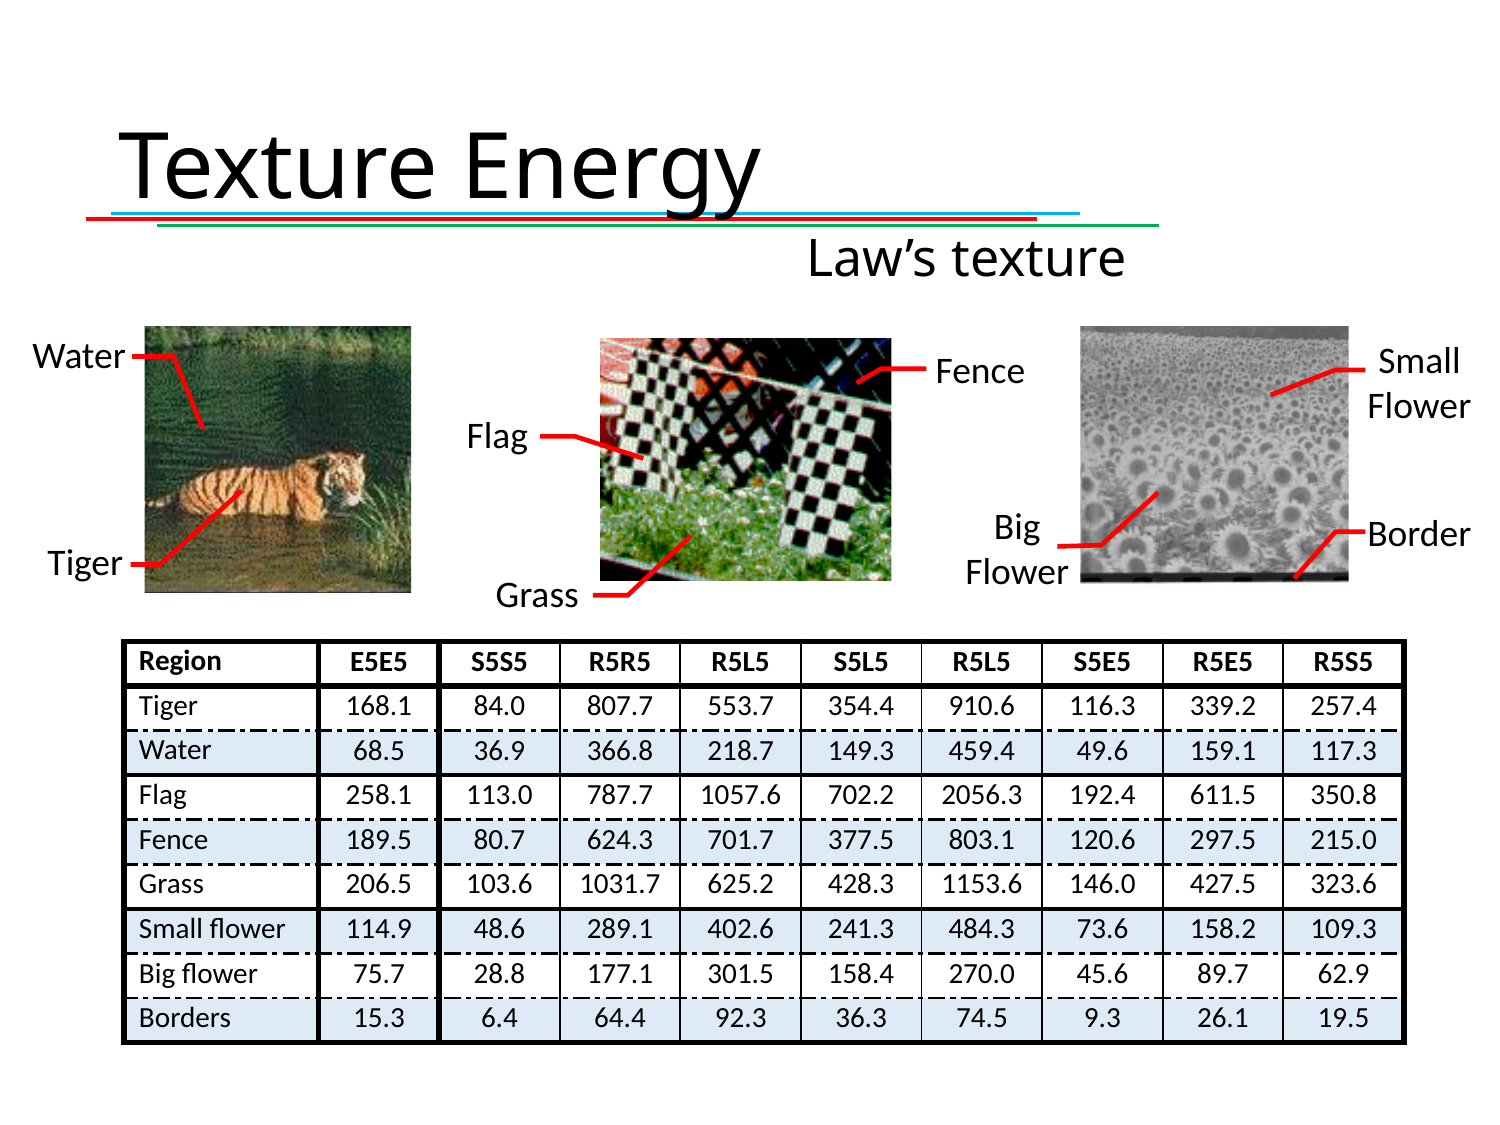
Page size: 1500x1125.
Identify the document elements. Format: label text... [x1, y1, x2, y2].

table_cell 257.4 [1284, 689, 1401, 731]
table_cell 189.5 [321, 820, 436, 864]
text_box Grass [467, 572, 645, 612]
table_cell 270.0 [922, 954, 1041, 998]
table_cell 1057.6 [681, 777, 800, 820]
table_cell 62.9 [1284, 954, 1401, 998]
table_cell 701.7 [681, 820, 800, 864]
table_cell 19.5 [1284, 998, 1401, 1040]
table_cell 807.7 [561, 689, 679, 731]
table_header E5E5 [321, 644, 436, 683]
table_cell 158.2 [1164, 911, 1282, 954]
text_box Flag [427, 413, 599, 453]
table_cell 323.6 [1284, 864, 1401, 907]
table_cell 377.5 [802, 820, 921, 864]
table_cell 1153.6 [922, 864, 1041, 907]
table_cell 289.1 [561, 911, 679, 954]
table_cell 350.8 [1284, 777, 1401, 820]
table_cell 80.7 [442, 820, 559, 864]
table_cell 75.7 [321, 954, 436, 998]
table_cell 109.3 [1284, 911, 1401, 954]
table_cell Fence [127, 820, 316, 864]
text_box Law’s texture [791, 207, 1185, 313]
table_header S5S5 [442, 644, 559, 683]
table_header R5R5 [561, 644, 679, 683]
table_header R5S5 [1284, 644, 1401, 683]
picture [1080, 325, 1349, 593]
table_cell 159.1 [1164, 731, 1282, 773]
table_cell 215.0 [1284, 820, 1401, 864]
table_header R5E5 [1164, 644, 1282, 683]
table_cell 625.2 [681, 864, 800, 907]
table_header R5L5 [681, 644, 800, 683]
table_cell 84.0 [442, 689, 559, 731]
table_cell Small flower [127, 911, 316, 954]
table_cell 177.1 [561, 954, 679, 998]
table_cell 49.6 [1043, 731, 1162, 773]
table_cell 6.4 [442, 998, 559, 1040]
table_cell 192.4 [1043, 777, 1162, 820]
table_cell 26.1 [1164, 998, 1282, 1040]
text_box Small Flower [1349, 339, 1490, 423]
table_cell 45.6 [1043, 954, 1162, 998]
table_cell 702.2 [802, 777, 921, 820]
table_cell 2056.3 [922, 777, 1041, 820]
table_cell 117.3 [1284, 731, 1401, 773]
table_header Region [127, 644, 316, 683]
table_cell 787.7 [561, 777, 679, 820]
table_cell 64.4 [561, 998, 679, 1040]
table_cell 611.5 [1164, 777, 1282, 820]
table_cell 15.3 [321, 998, 436, 1040]
table_cell 146.0 [1043, 864, 1162, 907]
table_cell 74.5 [922, 998, 1041, 1040]
picture [144, 325, 412, 593]
table_cell 241.3 [802, 911, 921, 954]
table_cell 427.5 [1164, 864, 1282, 907]
table_cell Tiger [127, 689, 316, 731]
table_cell 297.5 [1164, 820, 1282, 864]
table_cell 301.5 [681, 954, 800, 998]
table_cell Borders [127, 998, 316, 1040]
table_cell Big flower [127, 954, 316, 998]
table_cell 113.0 [442, 777, 559, 820]
table_cell Flag [127, 777, 316, 820]
table_cell 114.9 [321, 911, 436, 954]
table_cell 36.3 [802, 998, 921, 1040]
table_cell 149.3 [802, 731, 921, 773]
table_cell Water [127, 731, 316, 773]
text_box Fence [892, 348, 1051, 388]
table_cell 402.6 [681, 911, 800, 954]
table_cell 48.6 [442, 911, 559, 954]
text_box Border [1349, 511, 1490, 551]
table_cell 116.3 [1043, 689, 1162, 731]
table_cell 1031.7 [561, 864, 679, 907]
table_cell 803.1 [922, 820, 1041, 864]
table_cell 92.3 [681, 998, 800, 1040]
table_cell 366.8 [561, 731, 679, 773]
table_cell 36.9 [442, 731, 559, 773]
table_header S5E5 [1043, 644, 1162, 683]
table_cell 9.3 [1043, 998, 1162, 1040]
table_cell Grass [127, 864, 316, 907]
table_cell 339.2 [1164, 689, 1282, 731]
table_header S5L5 [802, 644, 921, 683]
table_cell 73.6 [1043, 911, 1162, 954]
picture [599, 338, 892, 581]
table_cell 89.7 [1164, 954, 1282, 998]
table_cell 910.6 [922, 689, 1041, 731]
table_cell 258.1 [321, 777, 436, 820]
table_cell 158.4 [802, 954, 921, 998]
table_cell 218.7 [681, 731, 800, 773]
text_box Tiger [15, 540, 144, 580]
table_cell 484.3 [922, 911, 1041, 954]
table_cell 68.5 [321, 731, 436, 773]
table_cell 354.4 [802, 689, 921, 731]
text_box Big Flower [947, 505, 1080, 589]
table_cell 553.7 [681, 689, 800, 731]
table_cell 206.5 [321, 864, 436, 907]
table_cell 624.3 [561, 820, 679, 864]
table_header R5L5 [922, 644, 1041, 683]
table_cell 28.8 [442, 954, 559, 998]
table_cell 428.3 [802, 864, 921, 907]
table_cell 459.4 [922, 731, 1041, 773]
table_cell 103.6 [442, 864, 559, 907]
table_cell 120.6 [1043, 820, 1162, 864]
table_cell 168.1 [321, 689, 436, 731]
title Texture Energy [103, 59, 1425, 278]
text_box Water [8, 334, 144, 374]
